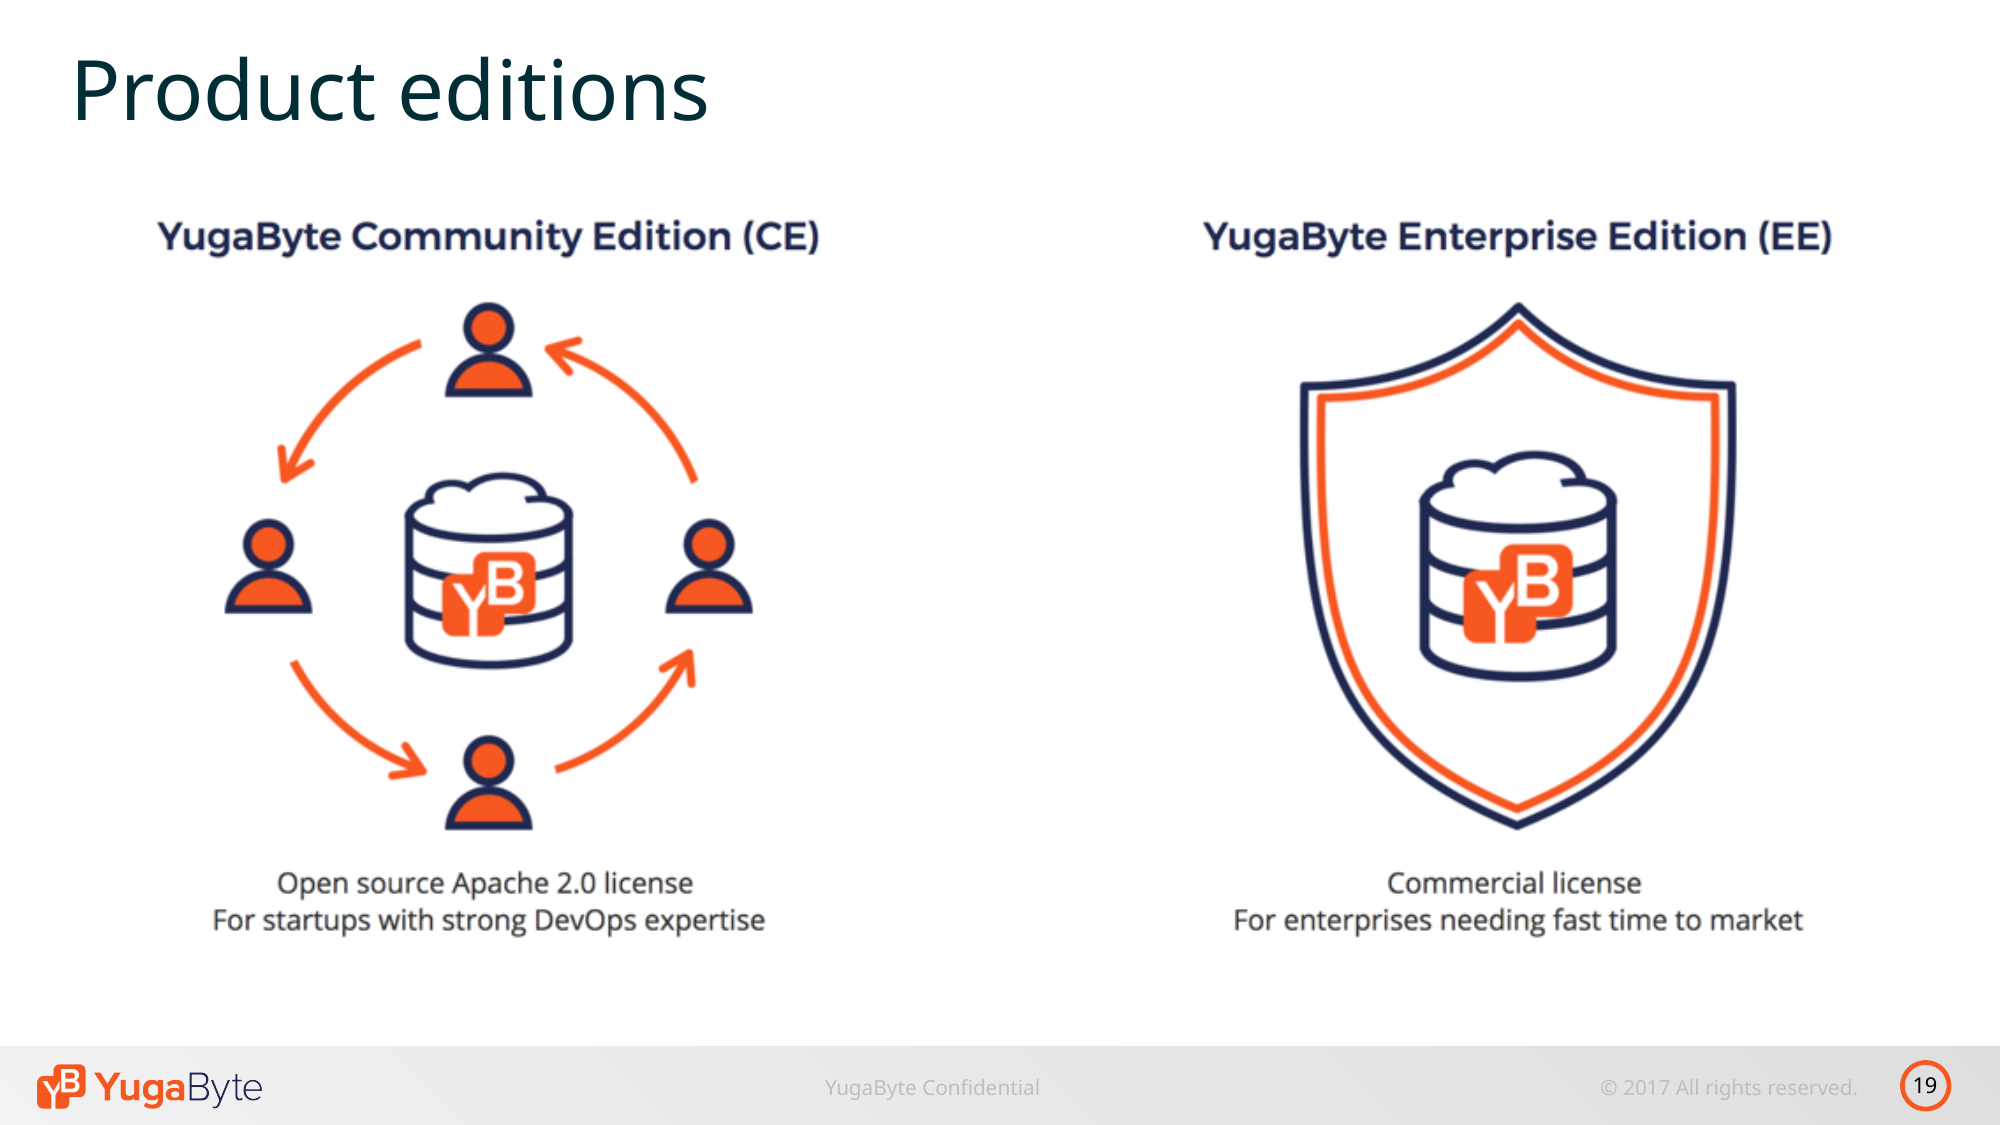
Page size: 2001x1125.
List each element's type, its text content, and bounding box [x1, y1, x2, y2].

title Product editions [55, 45, 1944, 182]
picture [151, 204, 1848, 945]
picture [37, 1064, 262, 1109]
